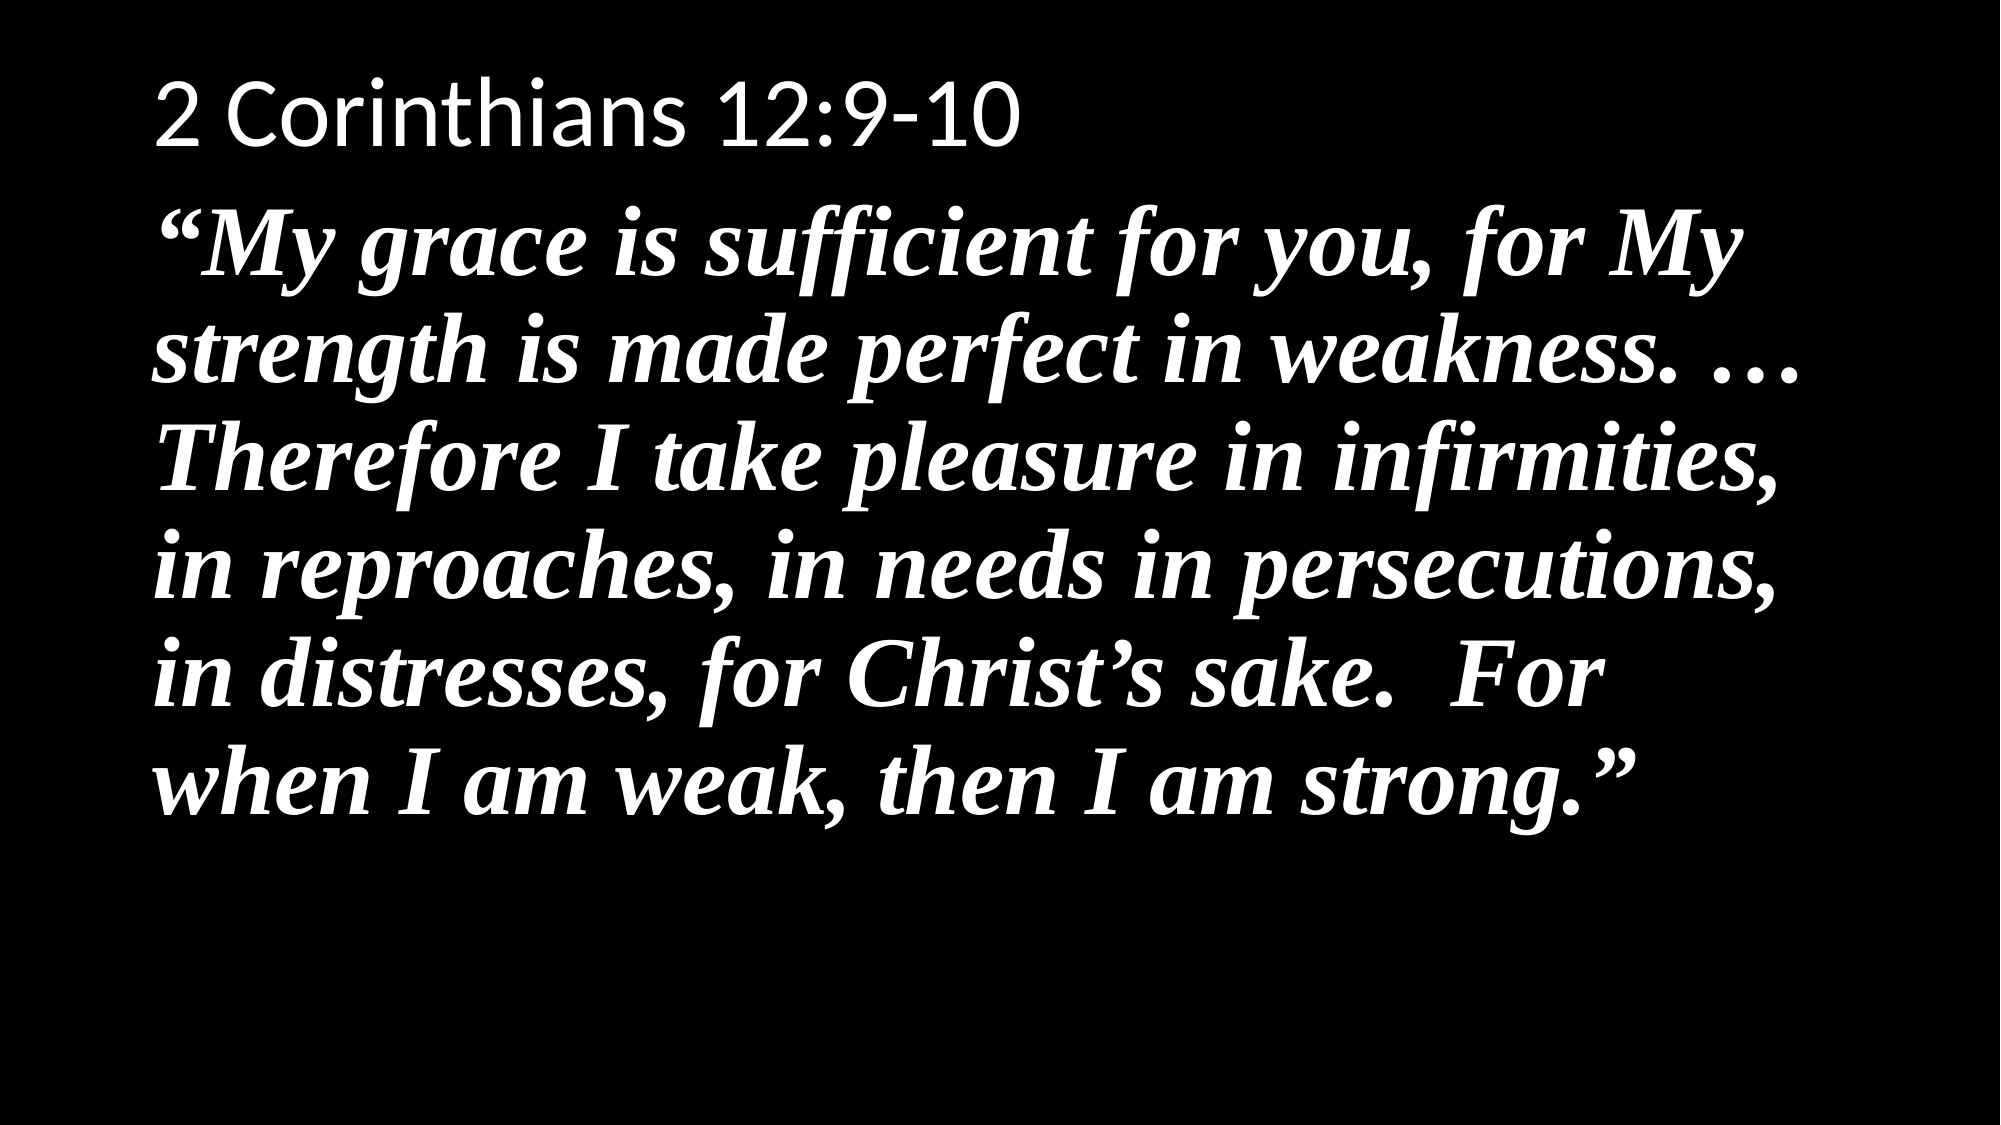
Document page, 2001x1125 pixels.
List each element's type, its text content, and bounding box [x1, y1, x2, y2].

list 2 Corinthians 12:9-10 “My grace is sufficient for you, for My strength is made perfect in weakness. … Therefore I take pleasure in infirmities, in reproaches, in needs in persecutions, in distresses, for Christ’s sake. For when I am weak, then I am strong.” [137, 52, 1863, 1084]
